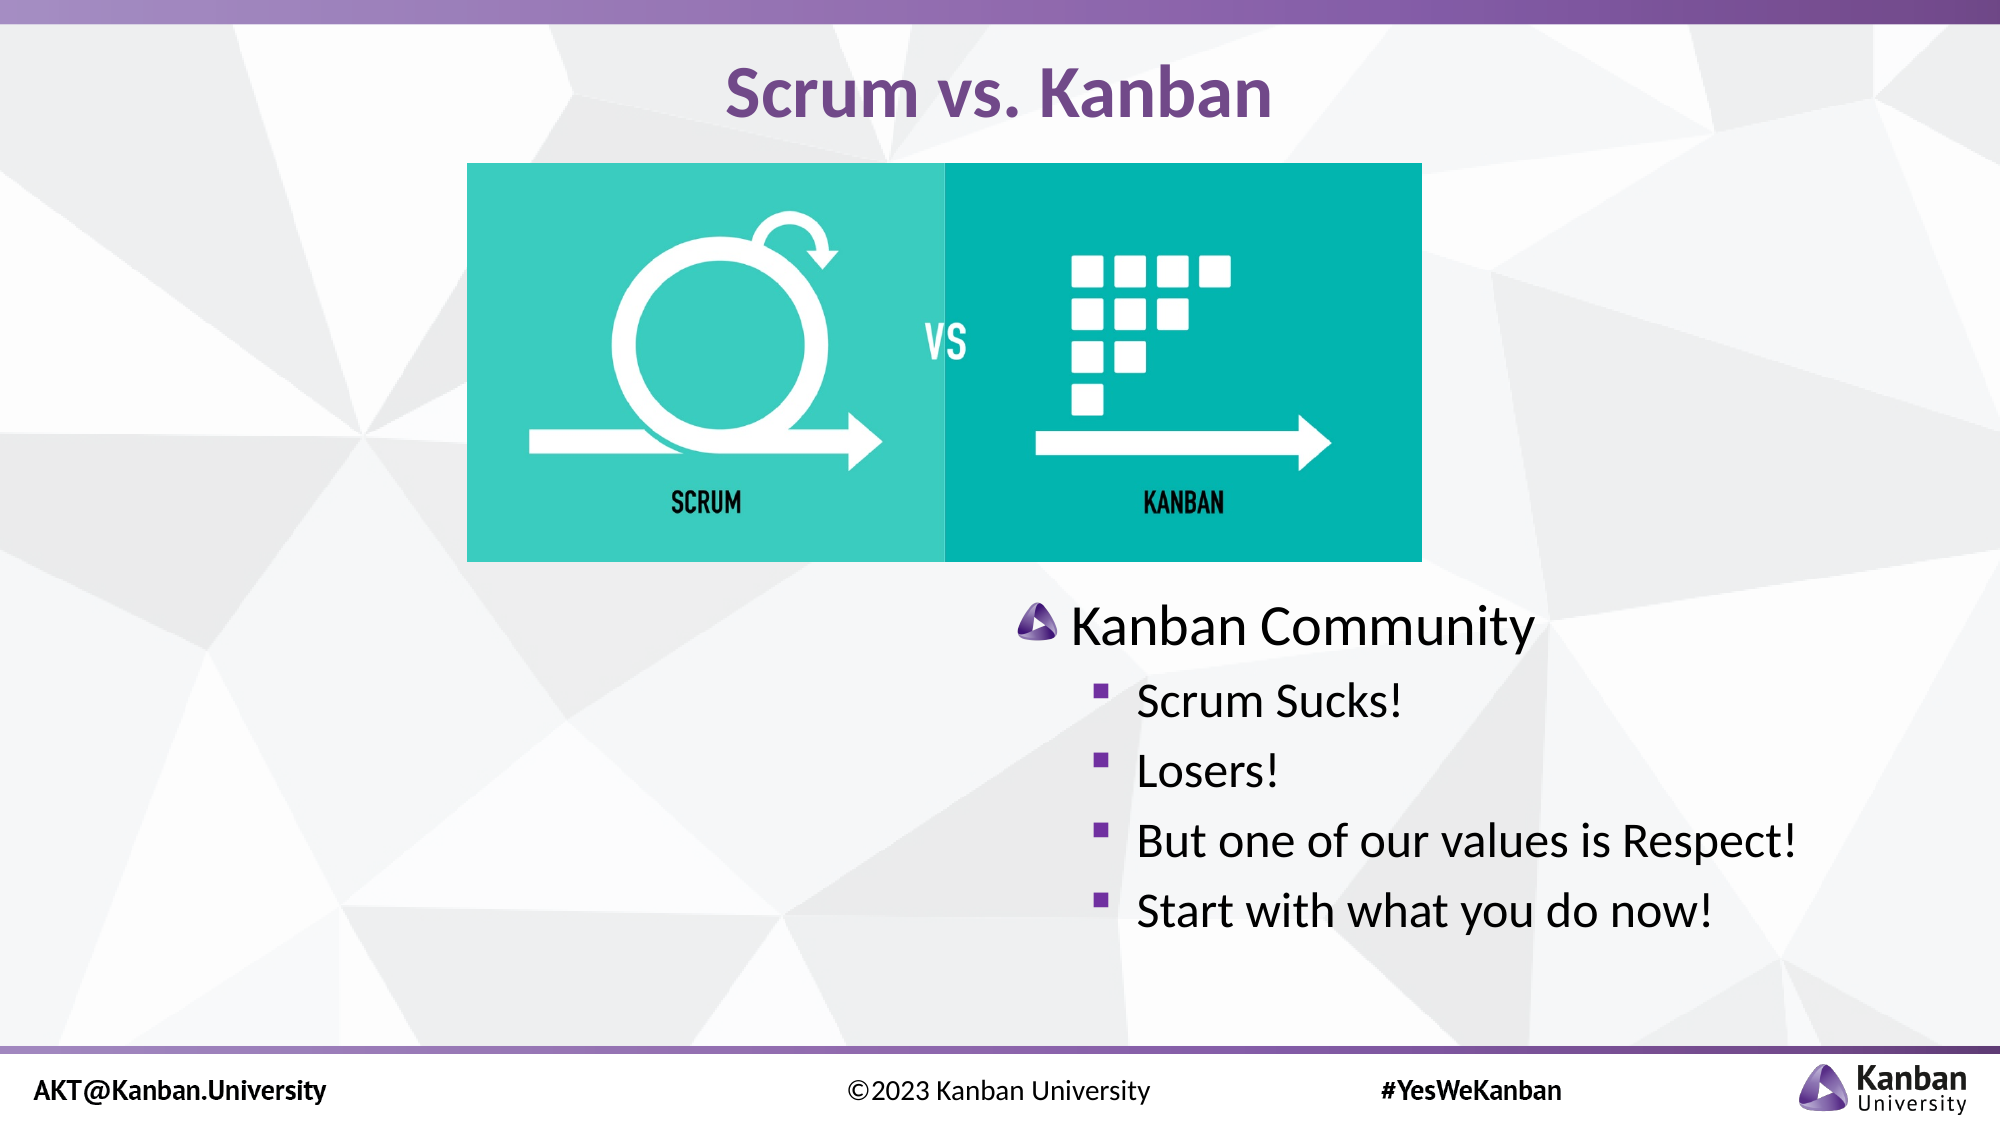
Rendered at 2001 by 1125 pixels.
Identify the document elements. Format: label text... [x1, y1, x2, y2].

title Scrum vs. Kanban [55, 11, 1945, 164]
text_box Kanban Community Scrum Sucks! Losers! But one of our values is Respect! Start with what you do now! [999, 579, 1837, 990]
picture [0, 0, 2000, 1125]
